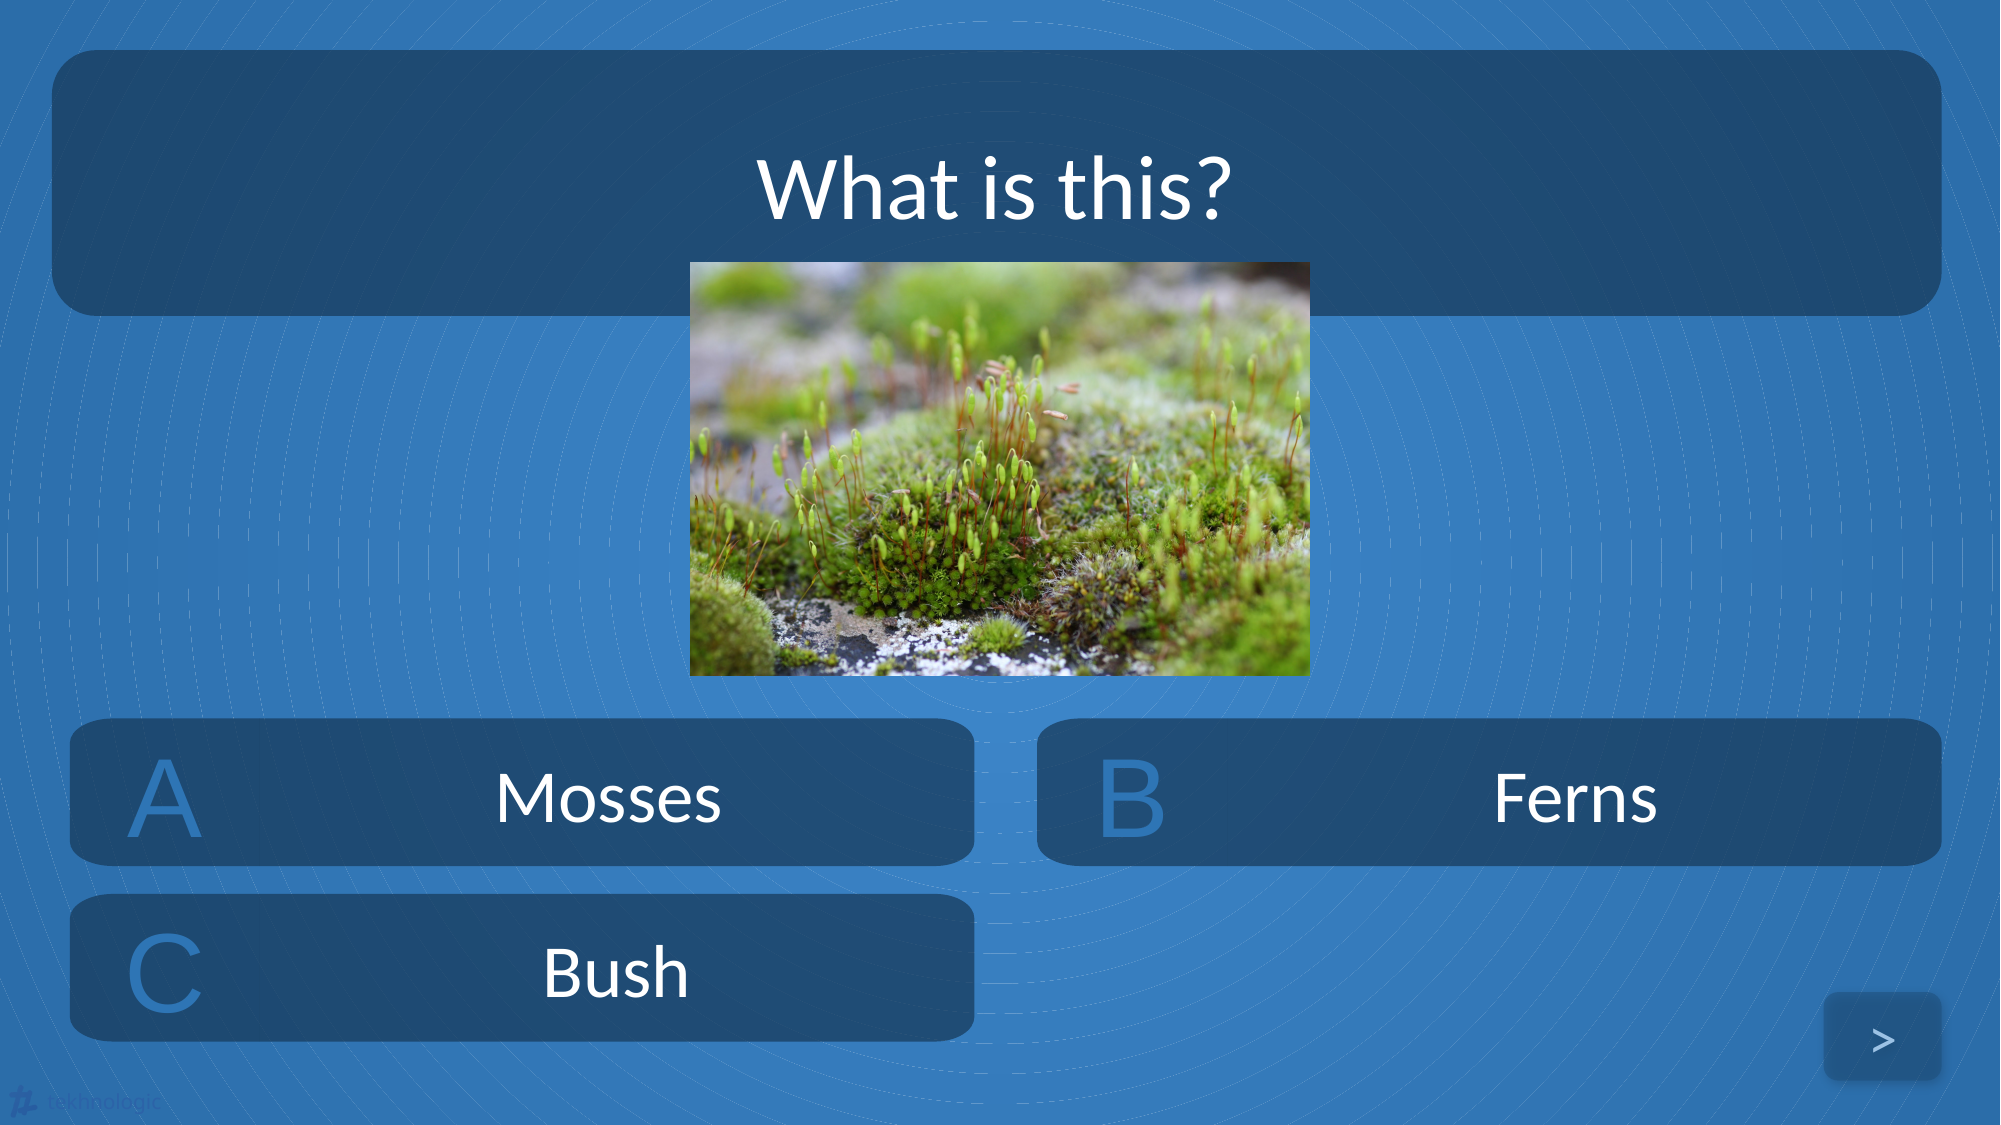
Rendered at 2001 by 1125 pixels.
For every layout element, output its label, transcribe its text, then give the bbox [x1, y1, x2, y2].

text_box Bush [260, 893, 975, 1042]
text_box C [69, 893, 260, 1042]
text_box What is this? [51, 50, 1942, 316]
text_box B [1037, 718, 1227, 867]
text_box > [1823, 992, 1942, 1081]
text_box Ferns [1227, 718, 1942, 867]
text_box Mosses [259, 718, 975, 867]
picture [690, 262, 1310, 676]
text_box A [69, 718, 259, 867]
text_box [2, 1080, 165, 1123]
